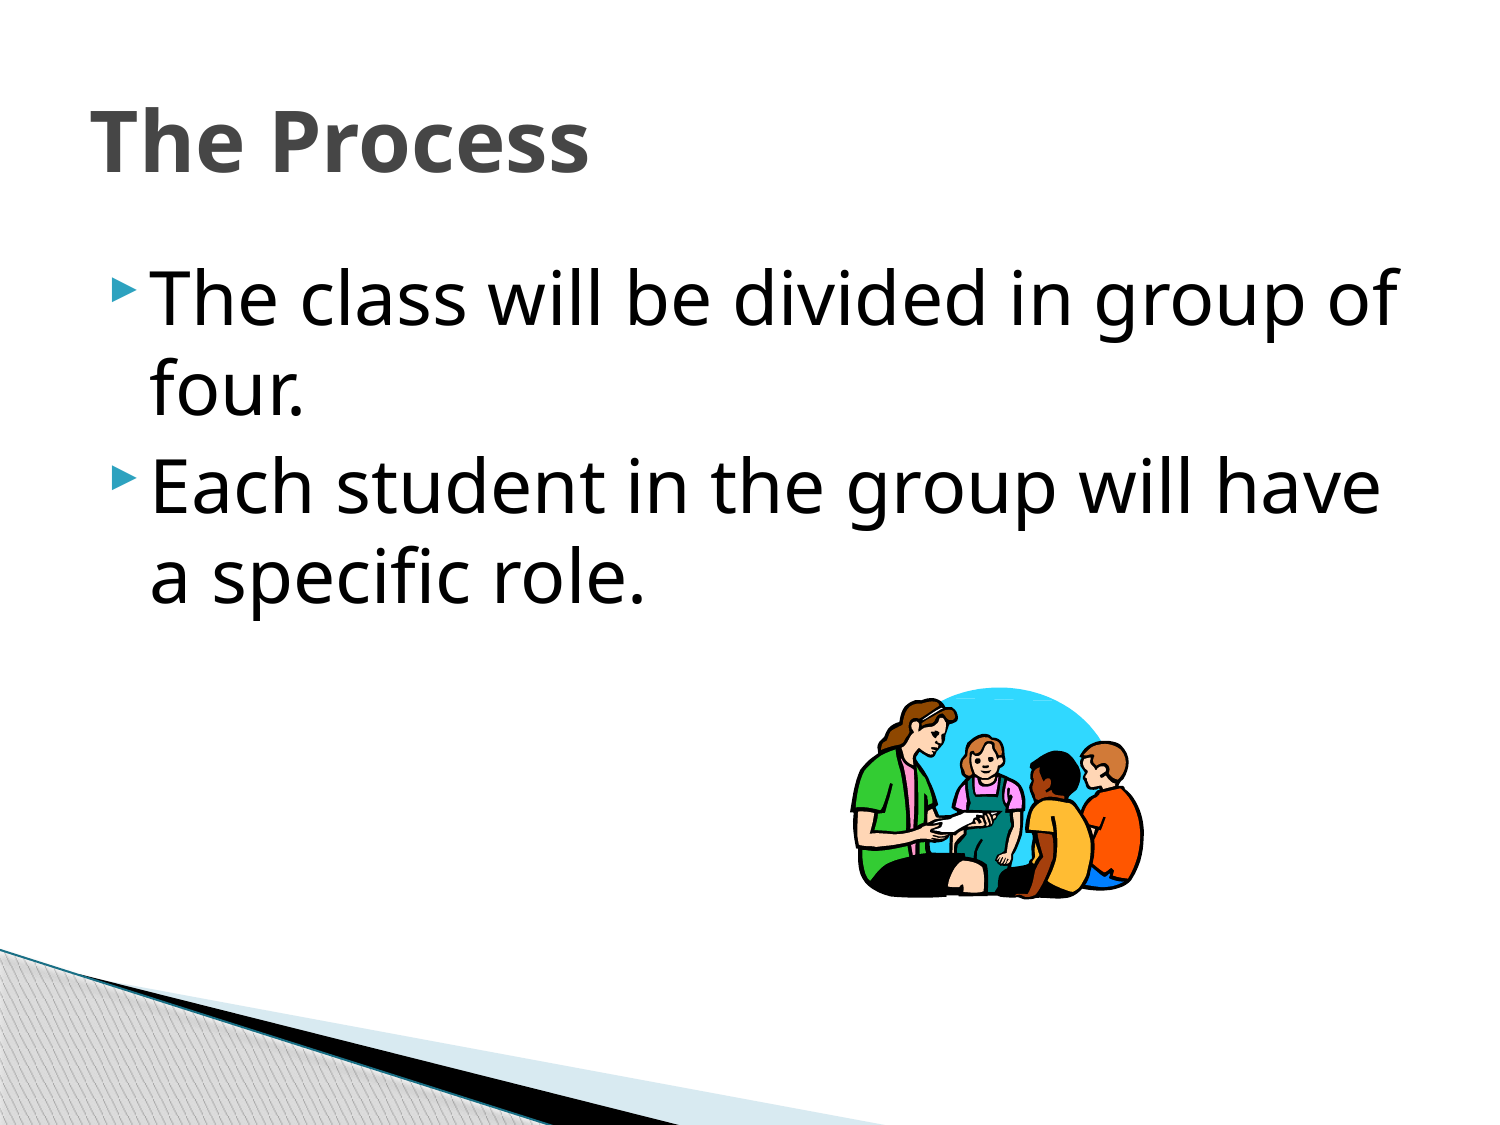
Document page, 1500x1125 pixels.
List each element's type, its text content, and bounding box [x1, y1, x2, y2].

title The Process [75, 45, 1425, 233]
list The class will be divided in group of four. Each student in the group will have a specific role. [75, 243, 1425, 986]
picture [849, 687, 1145, 901]
